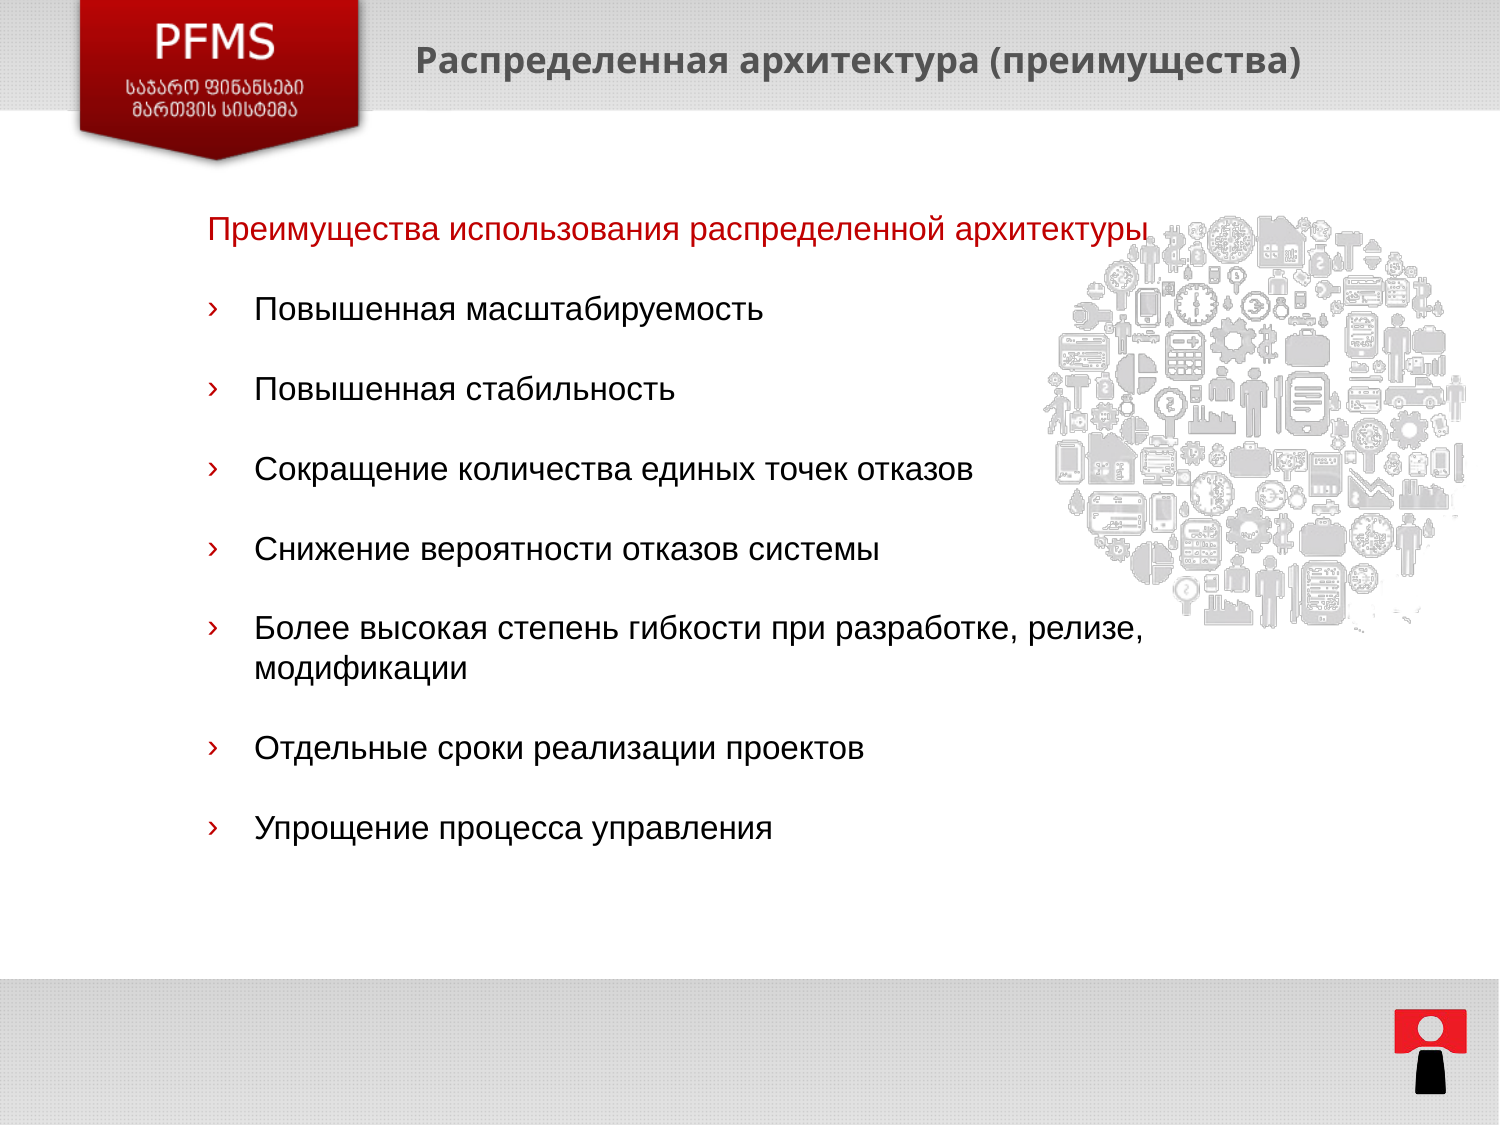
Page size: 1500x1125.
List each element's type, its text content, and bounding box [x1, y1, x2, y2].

text_box Преимущества использования распределенной архитектуры Повышенная масштабируемость Повышенная стабильность Сокращение количества единых точек отказов Снижение вероятности отказов системы Более высокая степень гибкости при разработке, релизе, модификации Отдельные сроки реализации проектов Упрощение процесса управления [192, 232, 1374, 894]
picture [0, 0, 1500, 680]
picture [0, 979, 1500, 1125]
